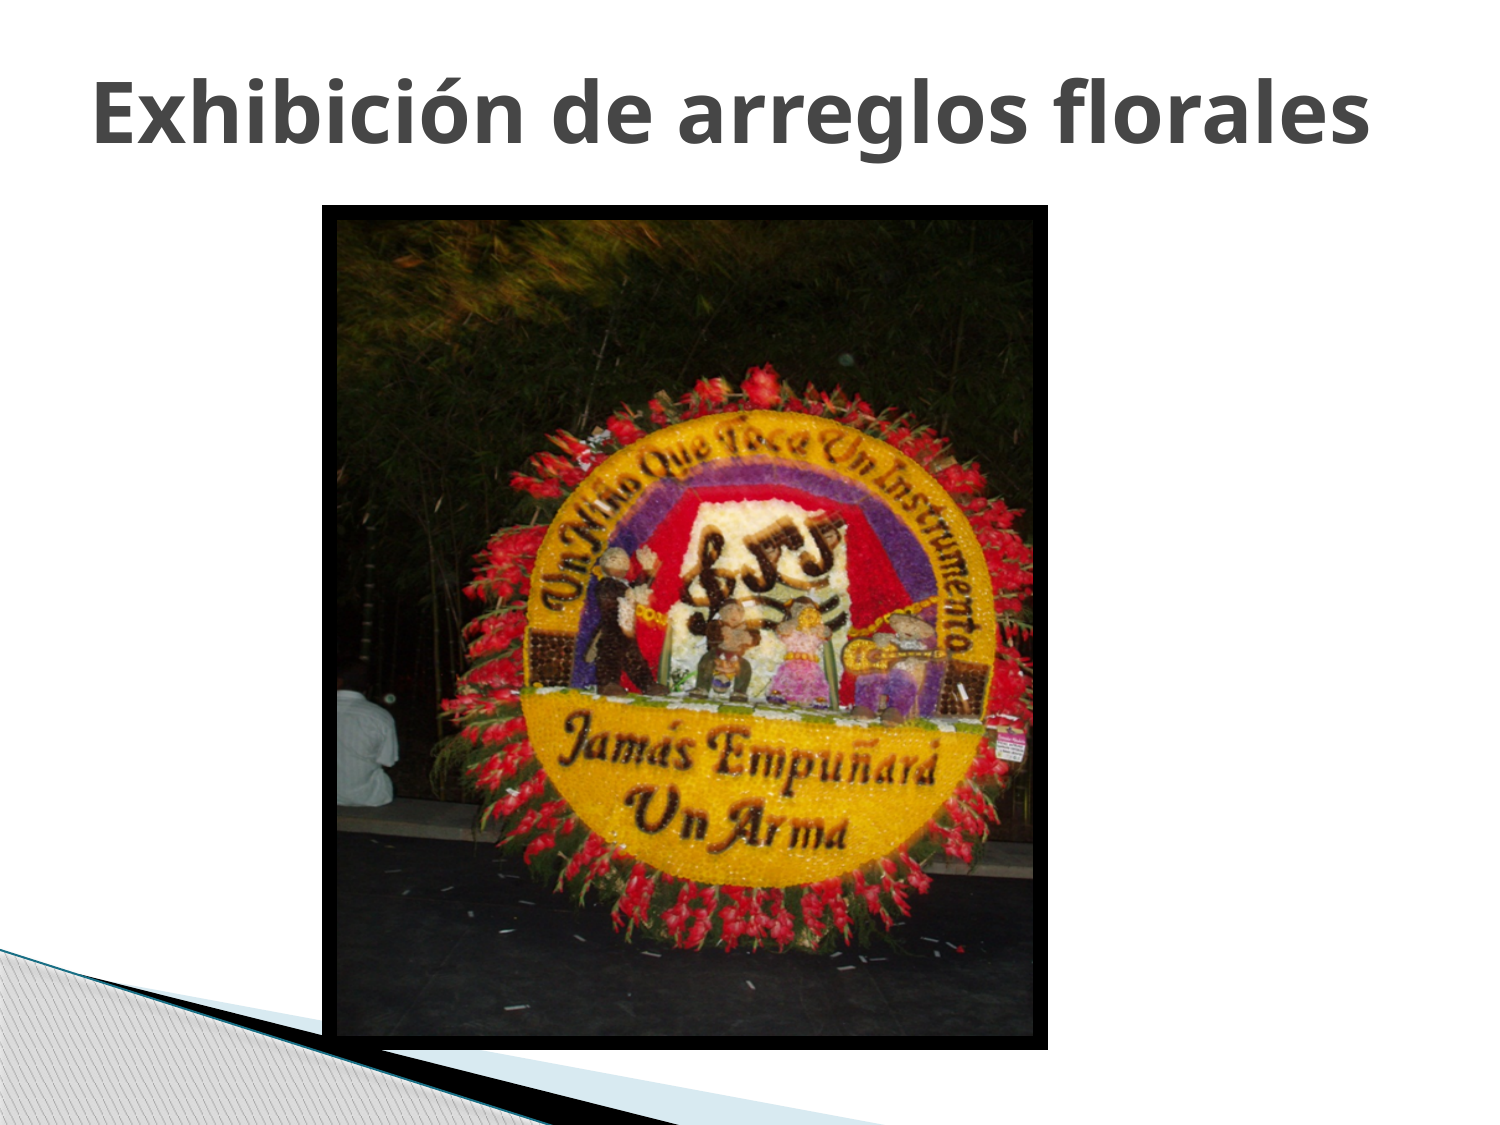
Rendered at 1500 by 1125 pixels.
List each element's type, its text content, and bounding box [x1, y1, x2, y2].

title Exhibición de arreglos florales [75, 45, 1425, 173]
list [336, 219, 1034, 1036]
